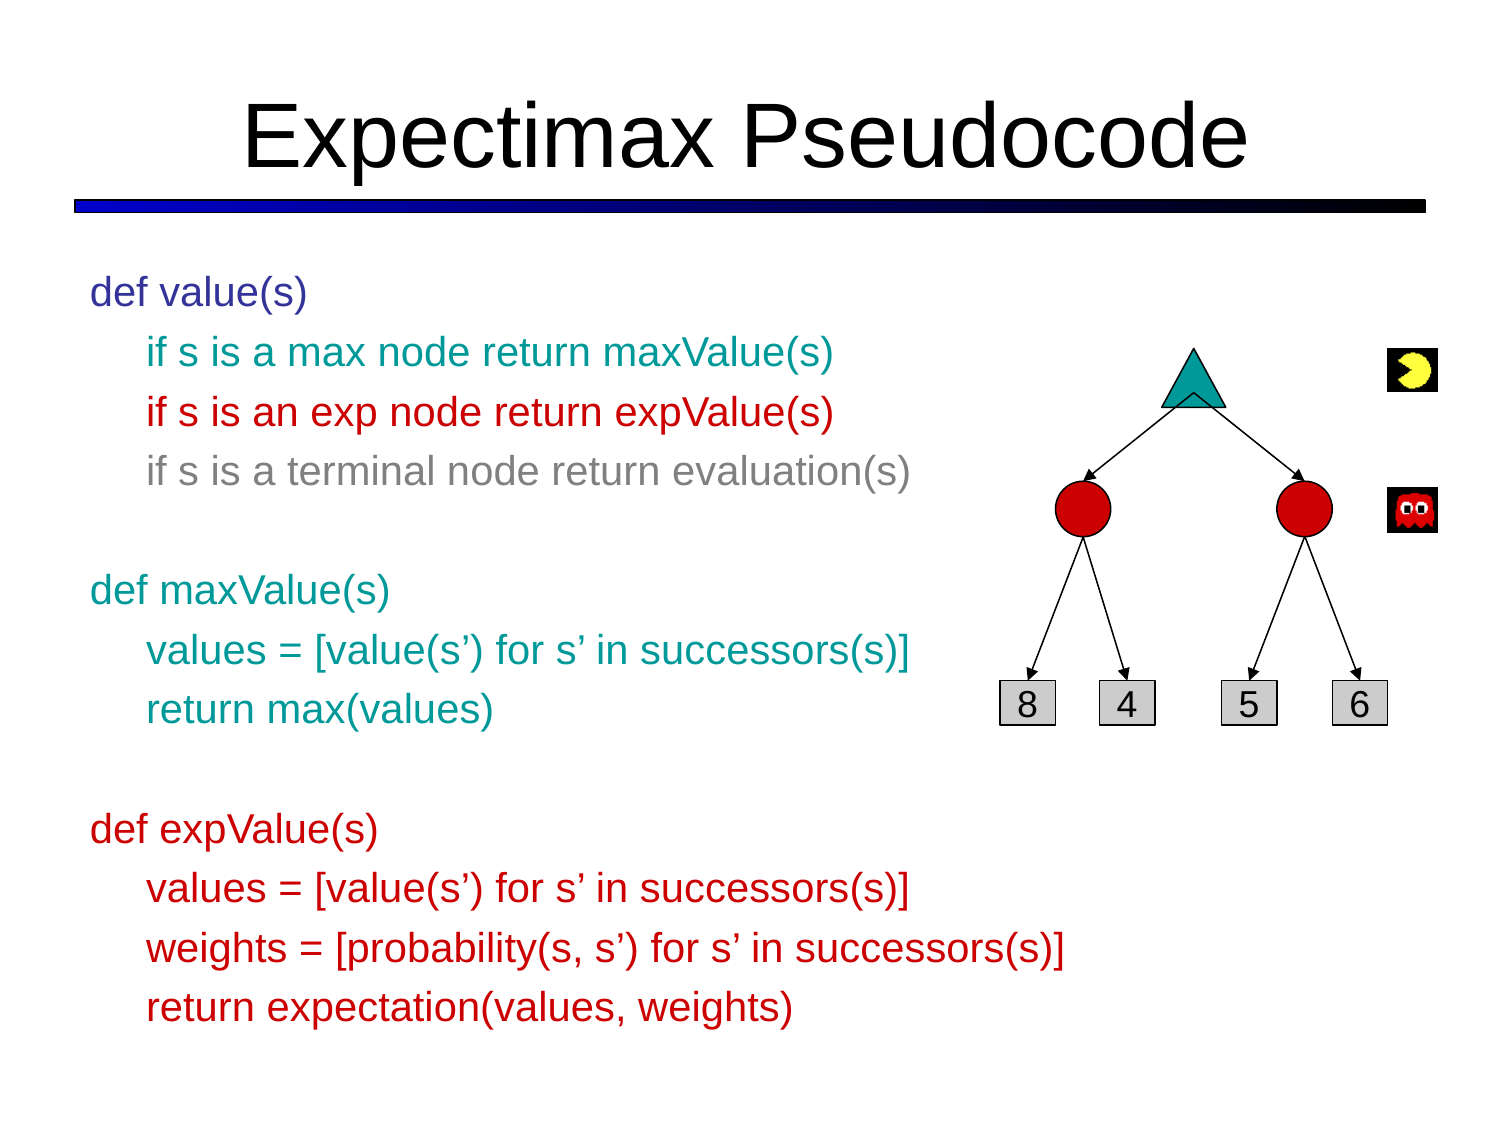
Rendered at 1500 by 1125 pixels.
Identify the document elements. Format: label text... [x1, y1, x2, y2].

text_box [999, 348, 1438, 733]
list def value(s) if s is a max node return maxValue(s) if s is an exp node return expValue(s) if s is a terminal node return evaluation(s) def maxValue(s) values = [value(s’) for s’ in successors(s)] return max(values) def expValue(s) values = [value(s’) for s’ in successors(s)] weights = [probability(s, s’) for s’ in successors(s)] return expectation(values, weights) [75, 262, 1425, 1125]
title Expectimax Pseudocode [75, 0, 1425, 262]
